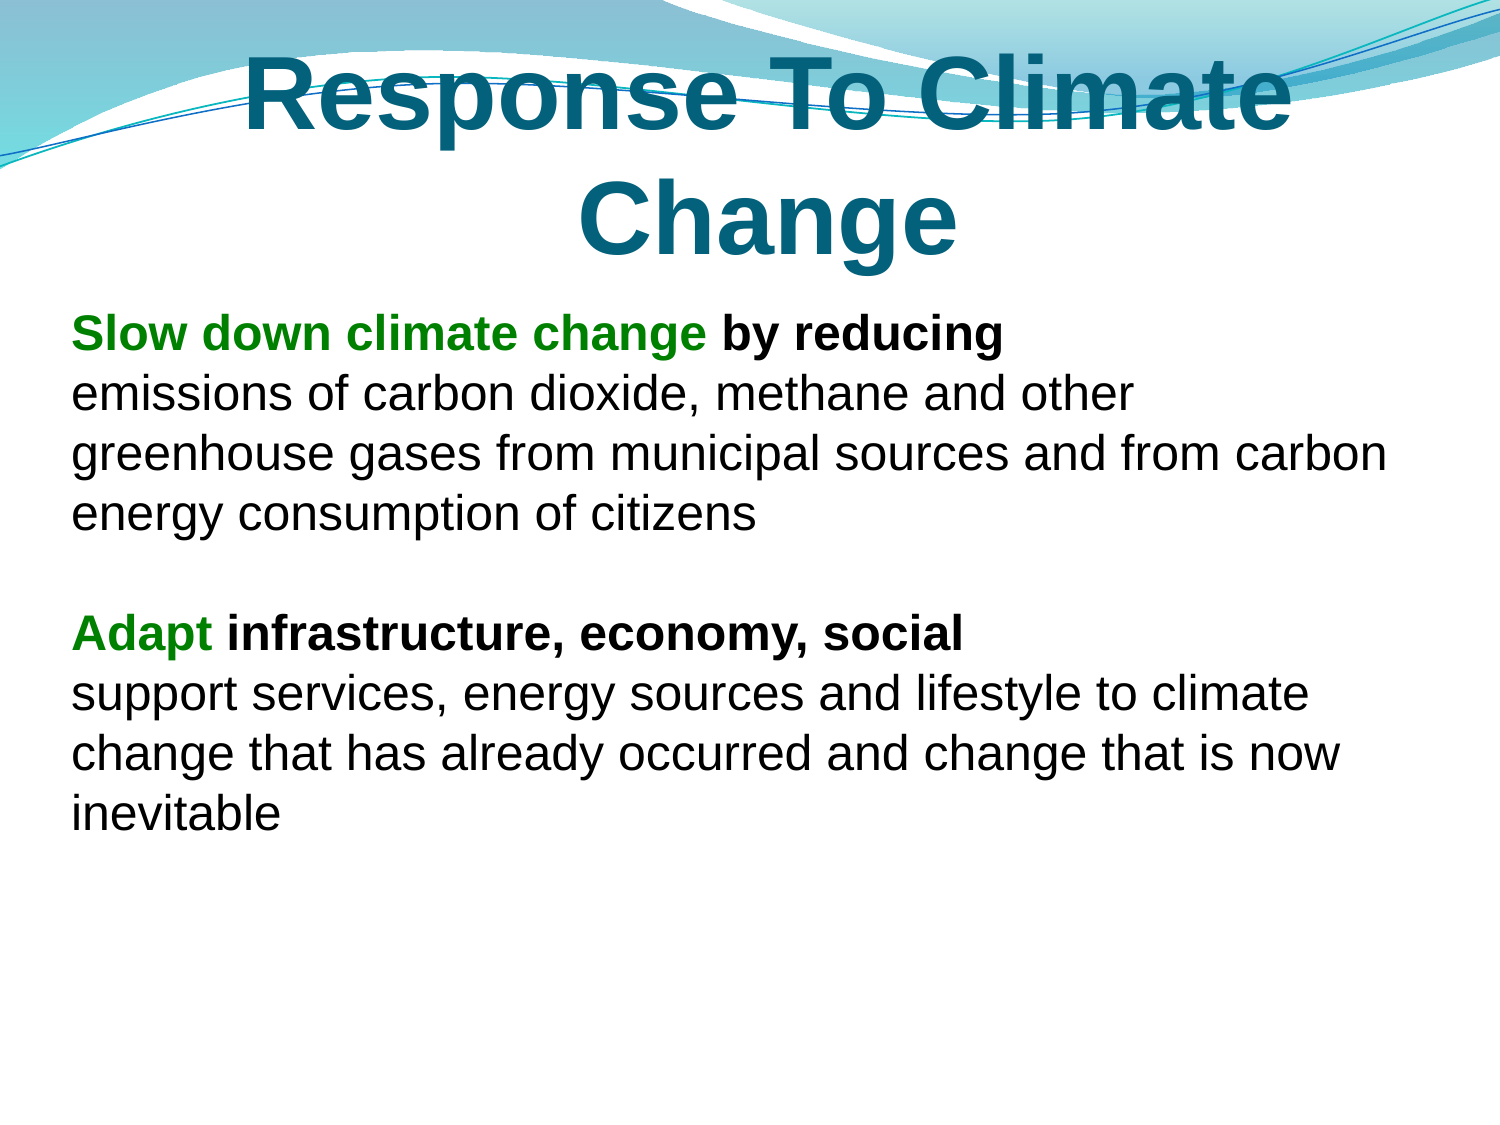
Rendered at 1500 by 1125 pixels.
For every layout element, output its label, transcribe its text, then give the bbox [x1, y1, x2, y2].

title Response To Climate Change [56, 87, 1482, 275]
text_box Slow down climate change by reducing emissions of carbon dioxide, methane and other greenhouse gases from municipal sources and from carbon energy consumption of citizens Adapt infrastructure, economy, social support services, energy sources and lifestyle to climate change that has already occurred and change that is now inevitable [56, 293, 1425, 849]
